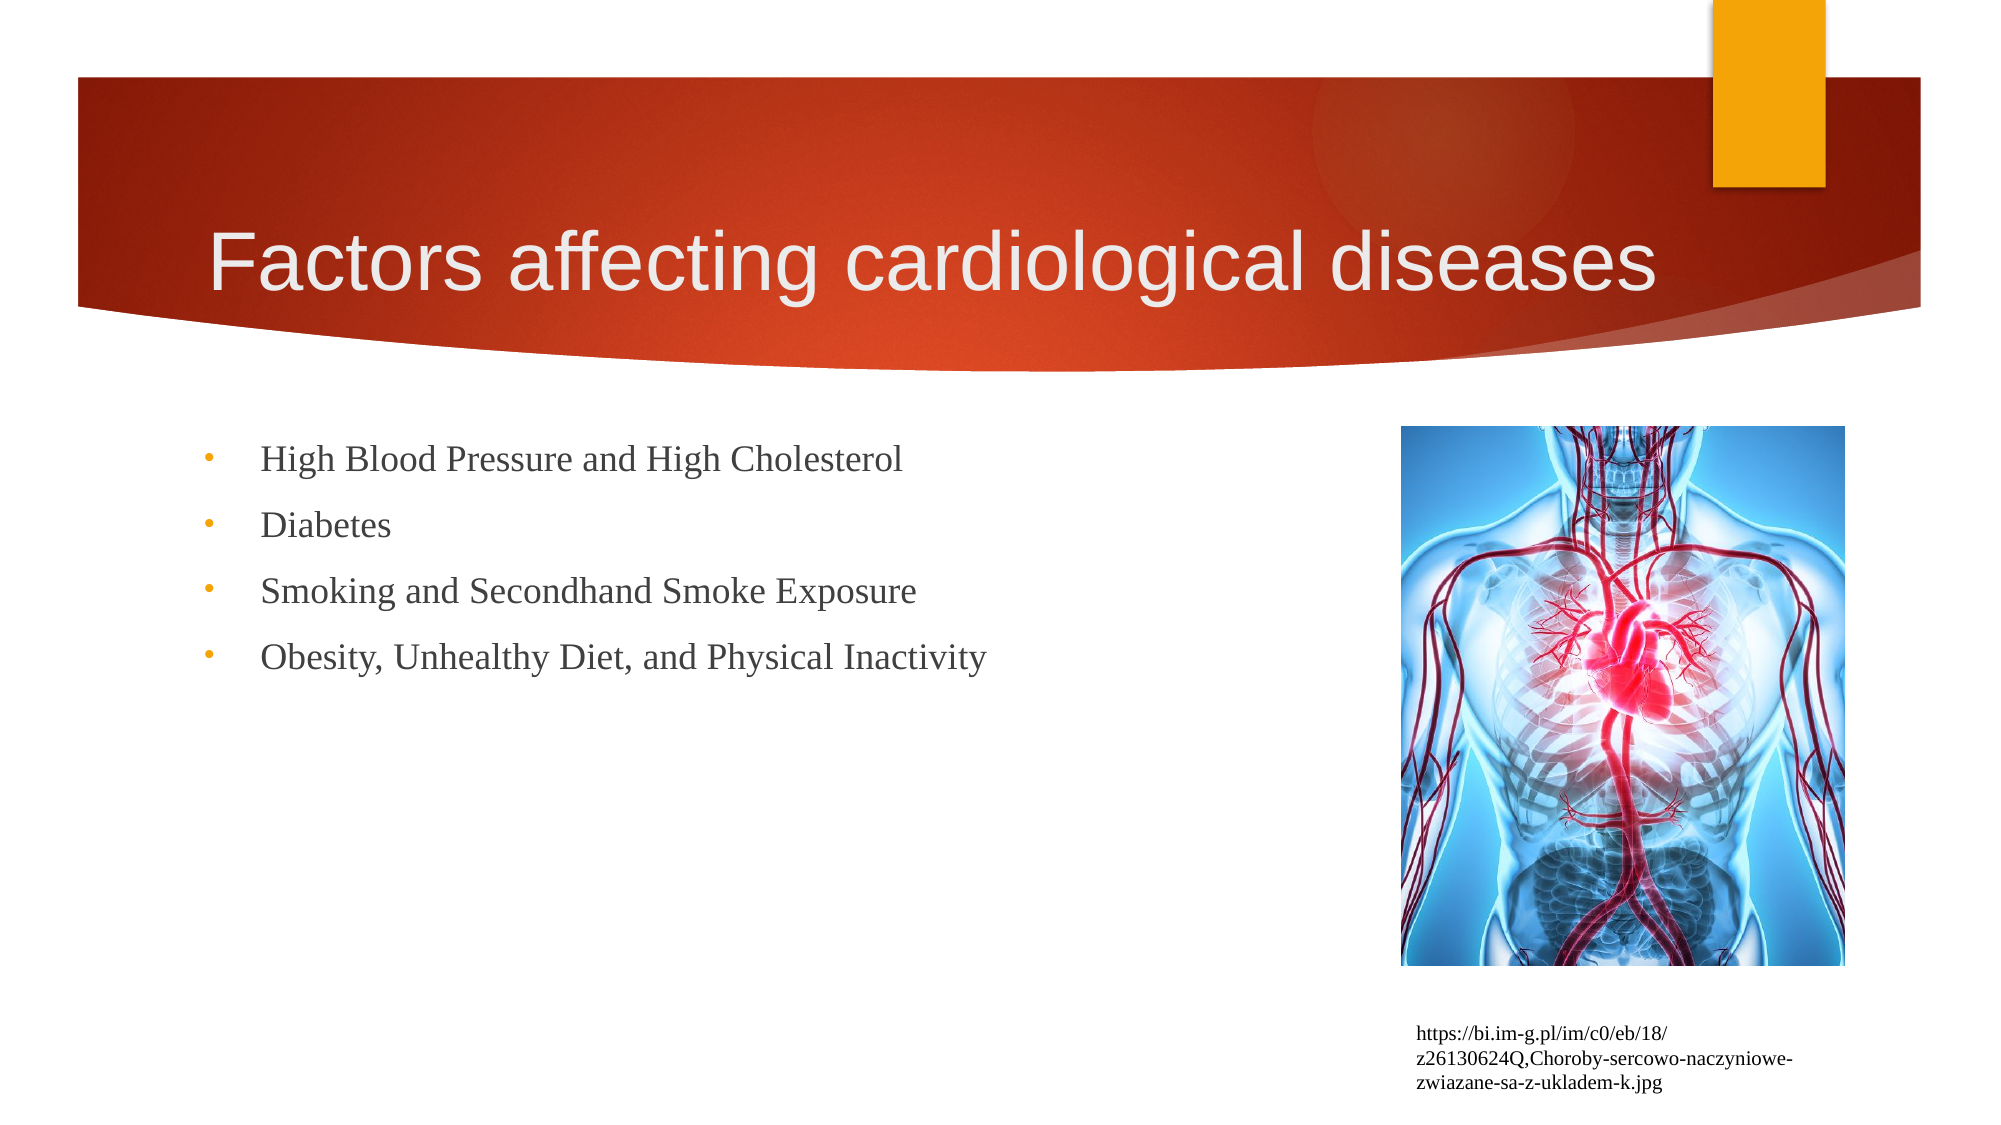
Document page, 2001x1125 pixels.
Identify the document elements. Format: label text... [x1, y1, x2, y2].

text_box High Blood Pressure and High Cholesterol Diabetes Smoking and Secondhand Smoke Exposure Obesity, Unhealthy Diet, and Physical Inactivity [189, 427, 1627, 988]
picture [1510, 78, 1920, 317]
picture [1401, 425, 1845, 966]
picture [79, 78, 1377, 320]
text_box https://bi.im-g.pl/im/c0/eb/18/z26130624Q,Choroby-sercowo-naczyniowe-zwiazane-sa-z-ukladem-k.jpg [1401, 1011, 1845, 1102]
text_box Factors affecting cardiological diseases [189, 159, 1678, 355]
picture [575, 355, 1462, 371]
